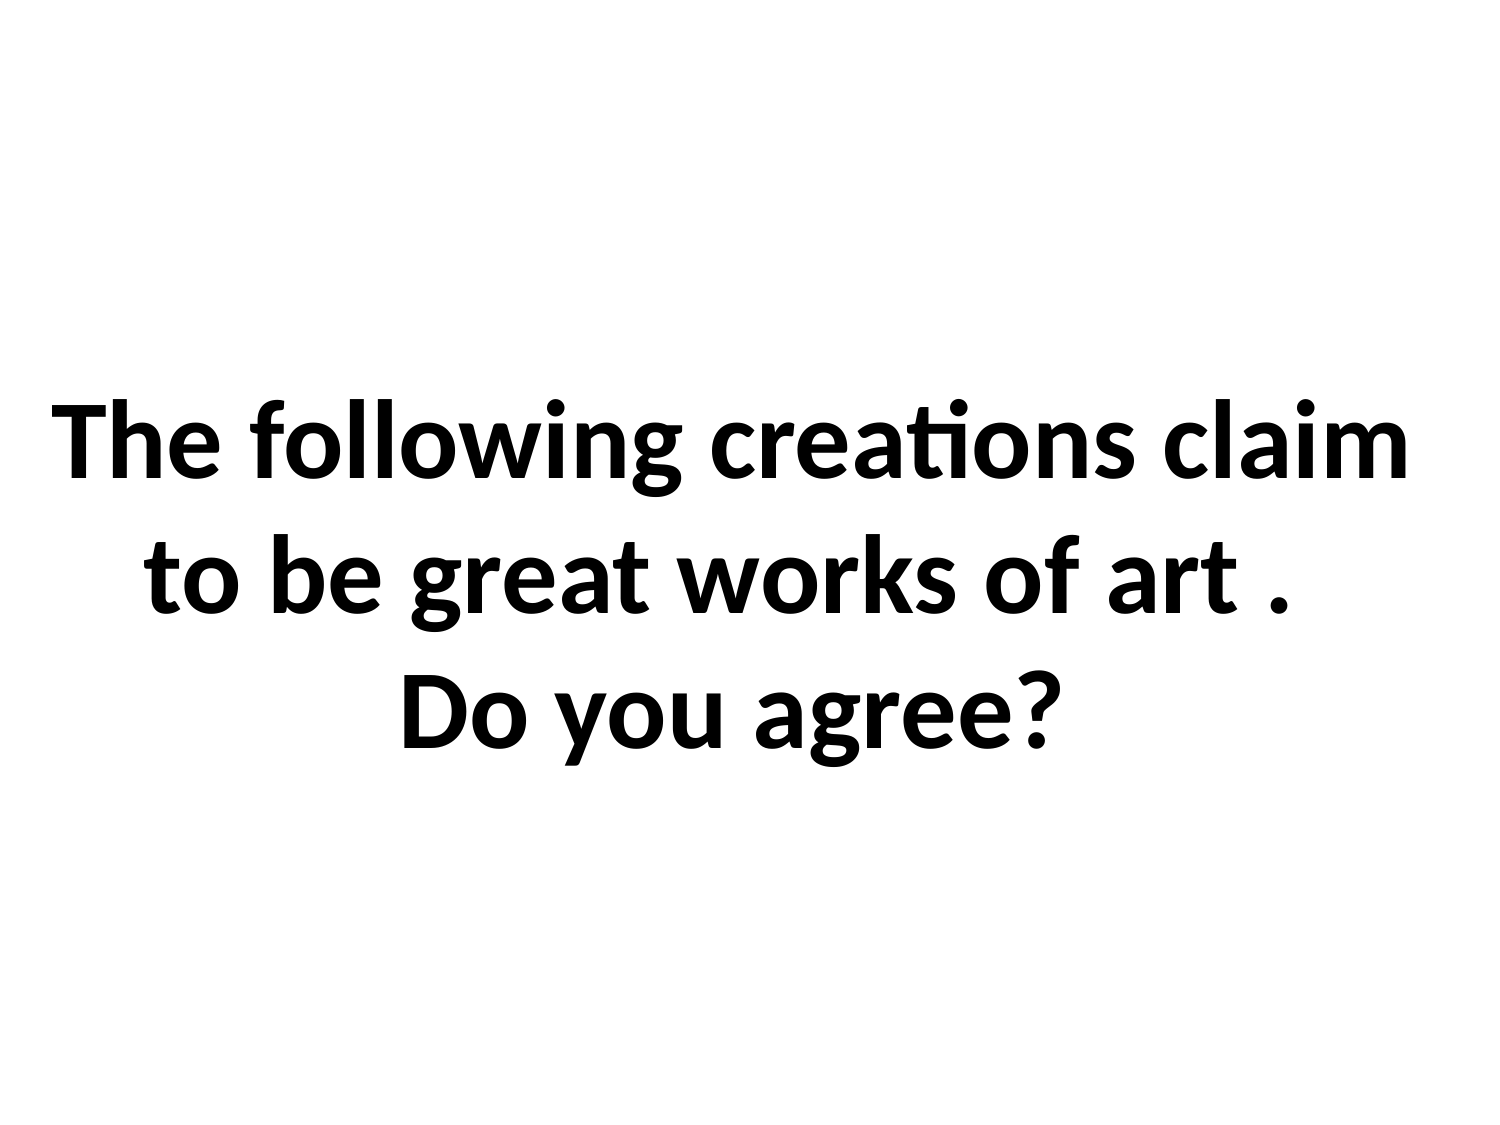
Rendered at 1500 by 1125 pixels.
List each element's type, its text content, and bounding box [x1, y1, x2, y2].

title The following creations claim to be great works of art . Do you agree? [29, 255, 1436, 882]
